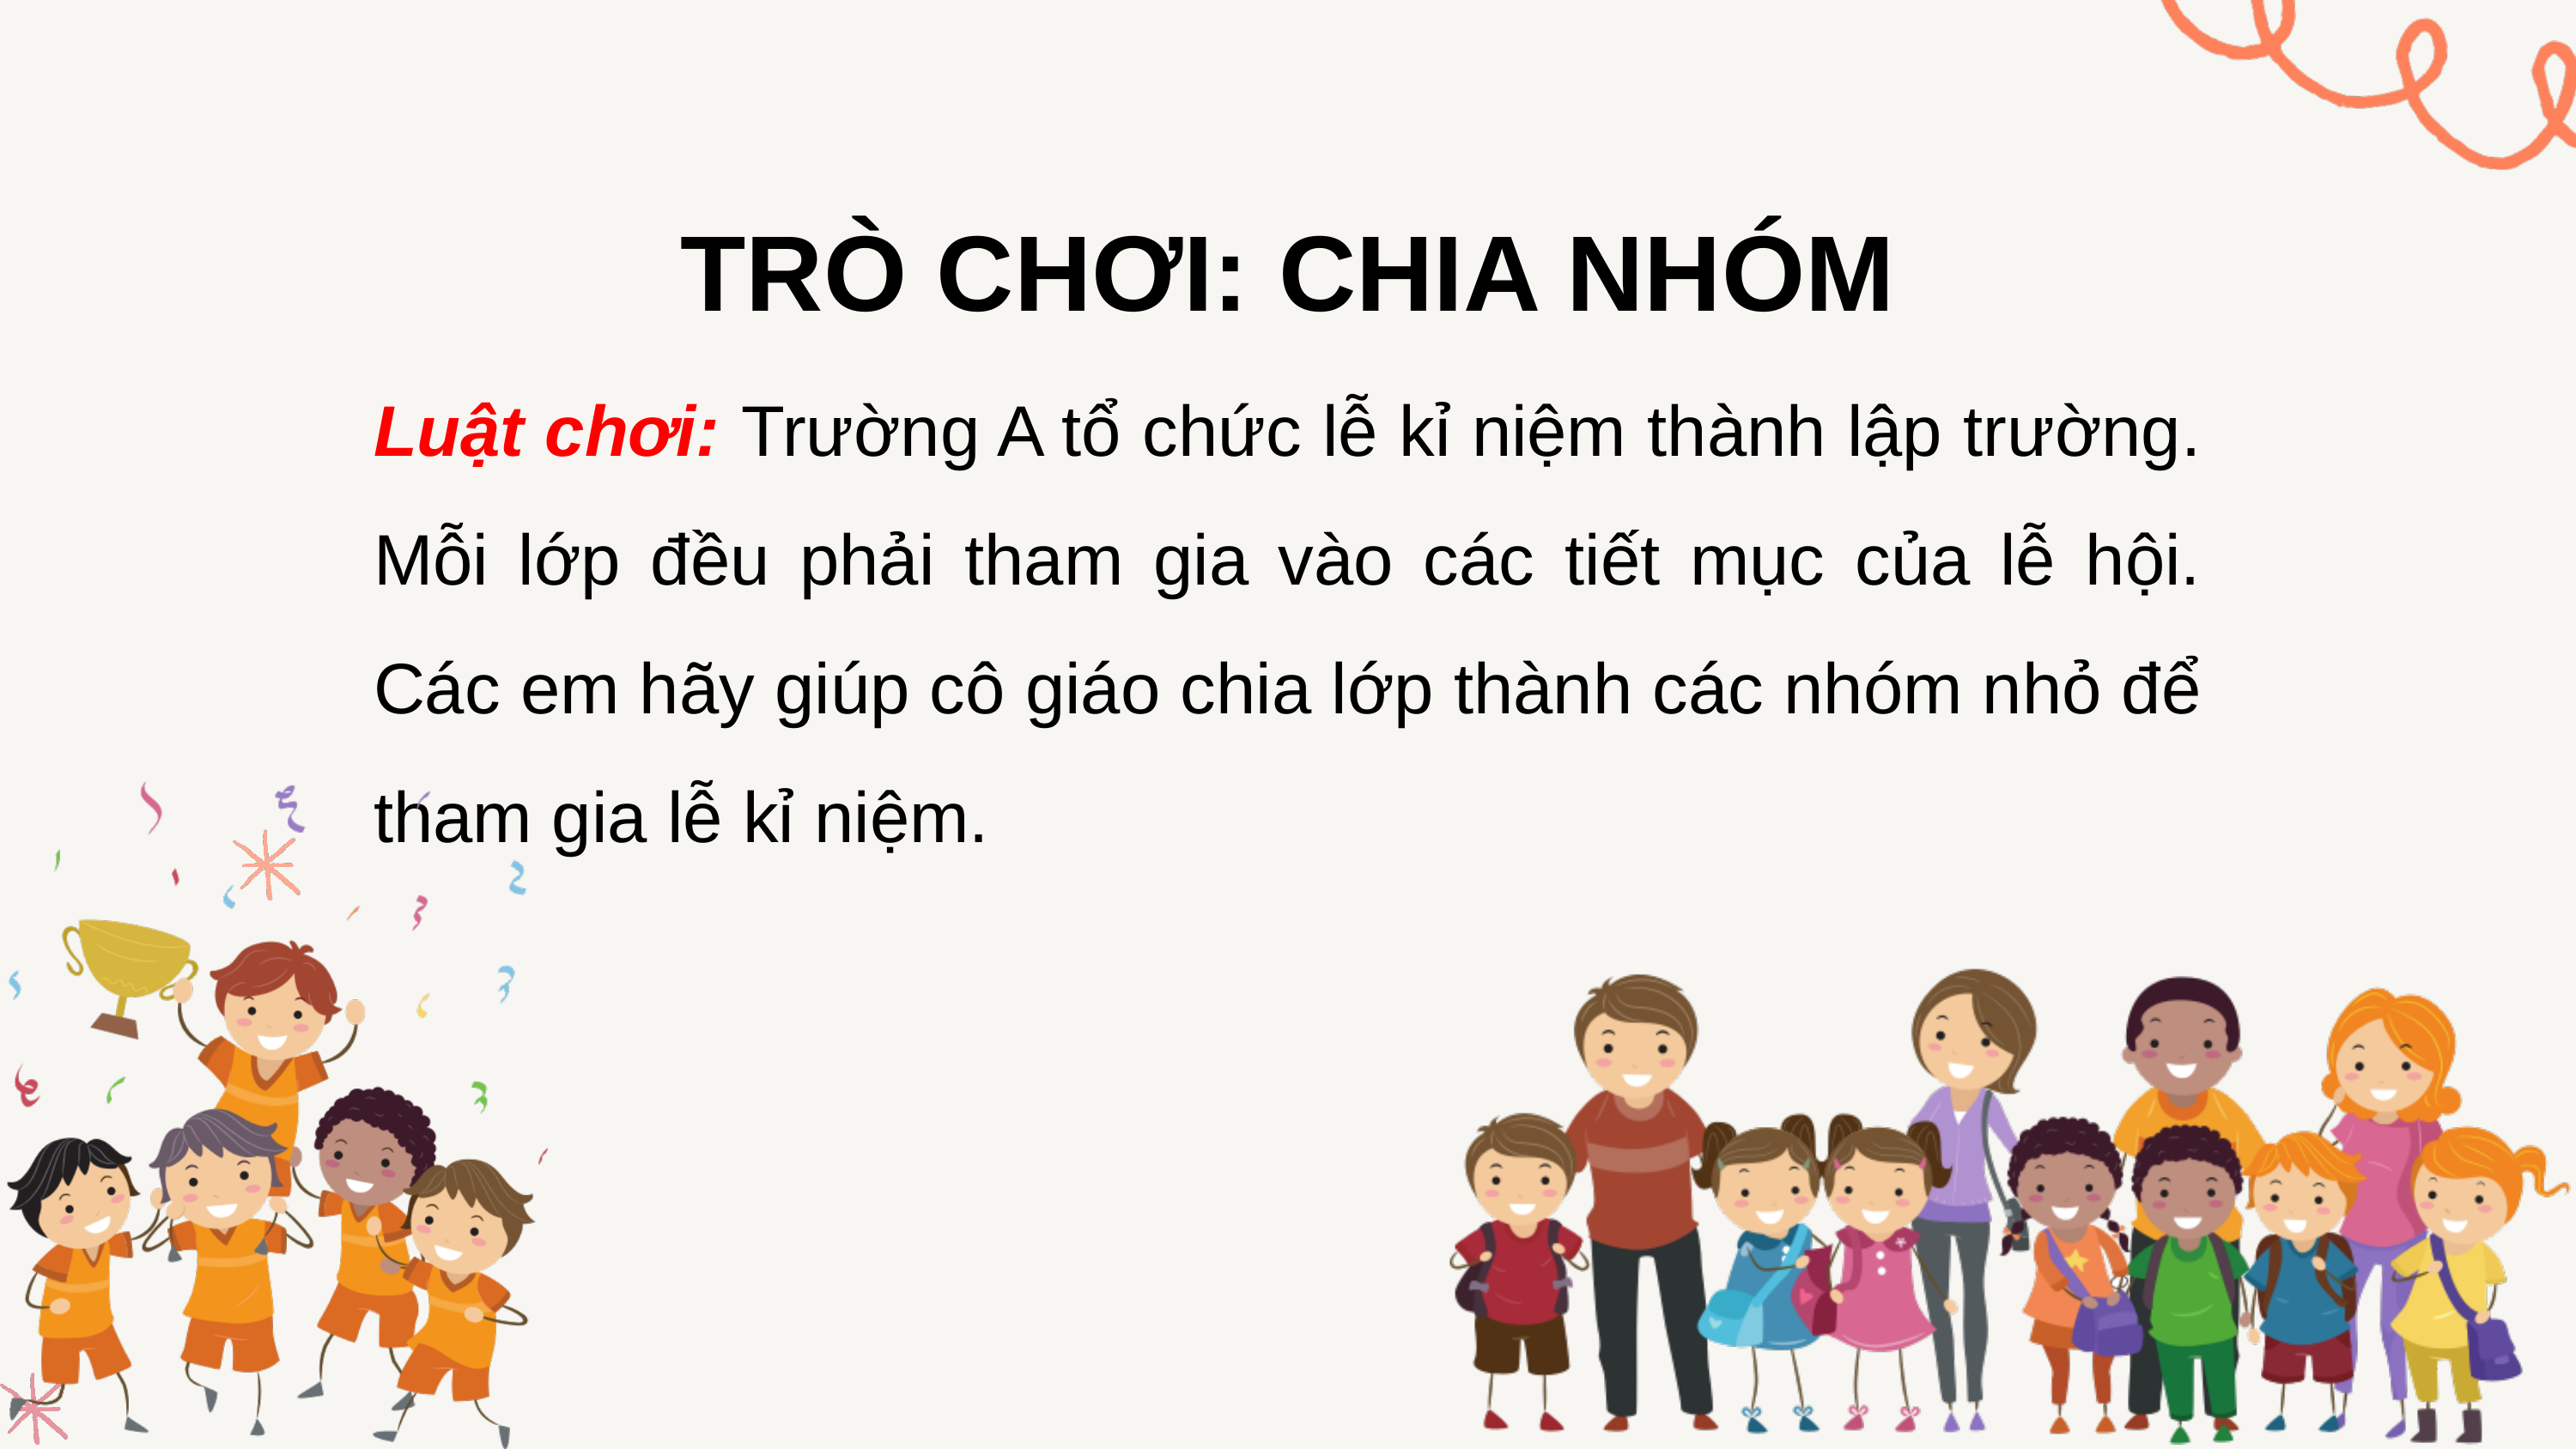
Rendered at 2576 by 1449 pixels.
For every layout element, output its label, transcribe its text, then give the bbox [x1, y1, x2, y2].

text_box Luật chơi: Trường A tổ chức lễ kỉ niệm thành lập trường. Mỗi lớp đều phải tham gia vào các tiết mục của lễ hội. Các em hãy giúp cô giáo chia lớp thành các nhóm nhỏ để tham gia lễ kỉ niệm. [361, 335, 2215, 864]
text_box TRÒ CHƠI: CHIA NHÓM [424, 123, 2152, 333]
picture [0, 781, 548, 1449]
picture [2145, 0, 2576, 173]
picture [1447, 952, 2571, 1445]
